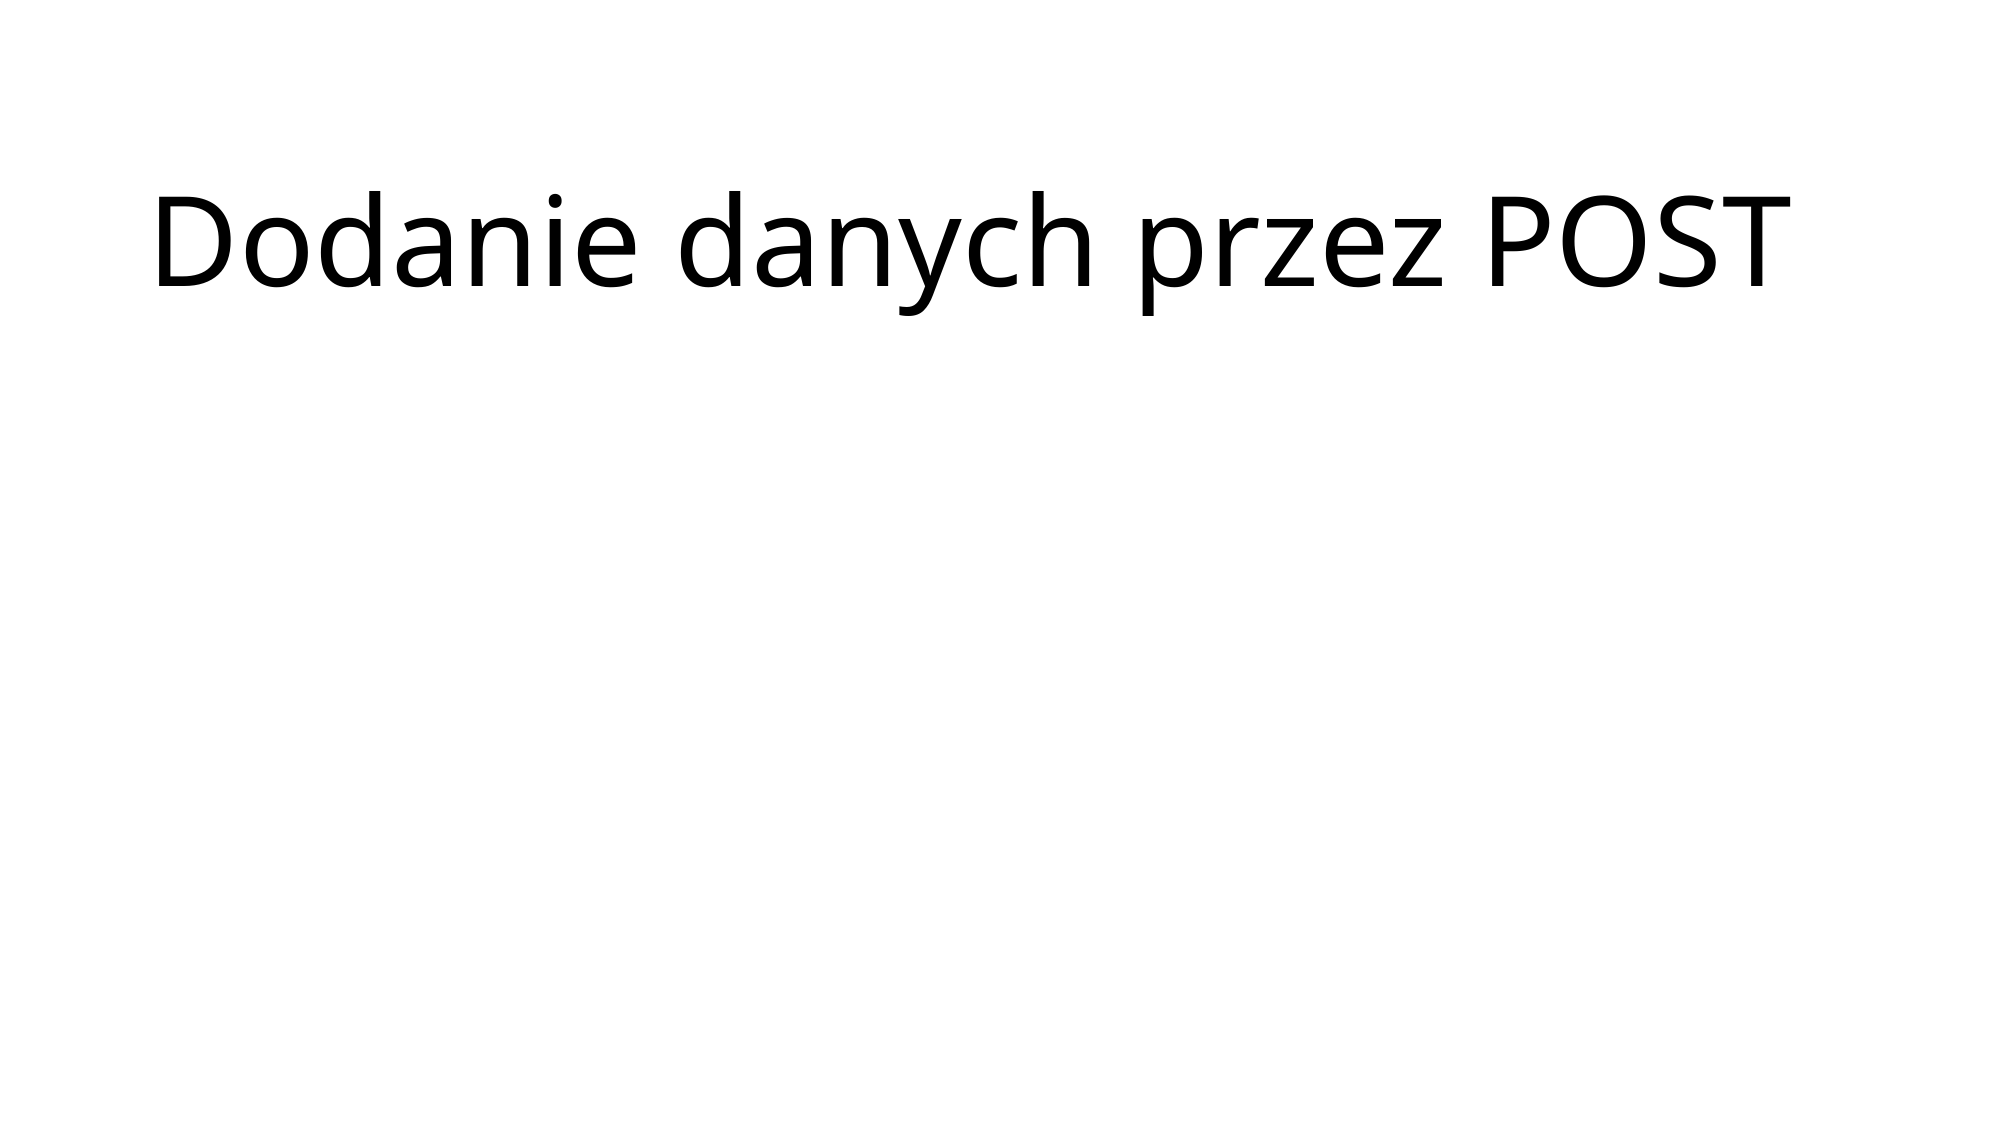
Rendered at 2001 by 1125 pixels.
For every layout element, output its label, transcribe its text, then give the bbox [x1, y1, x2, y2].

title Dodanie danych przez POST [132, 137, 1858, 355]
